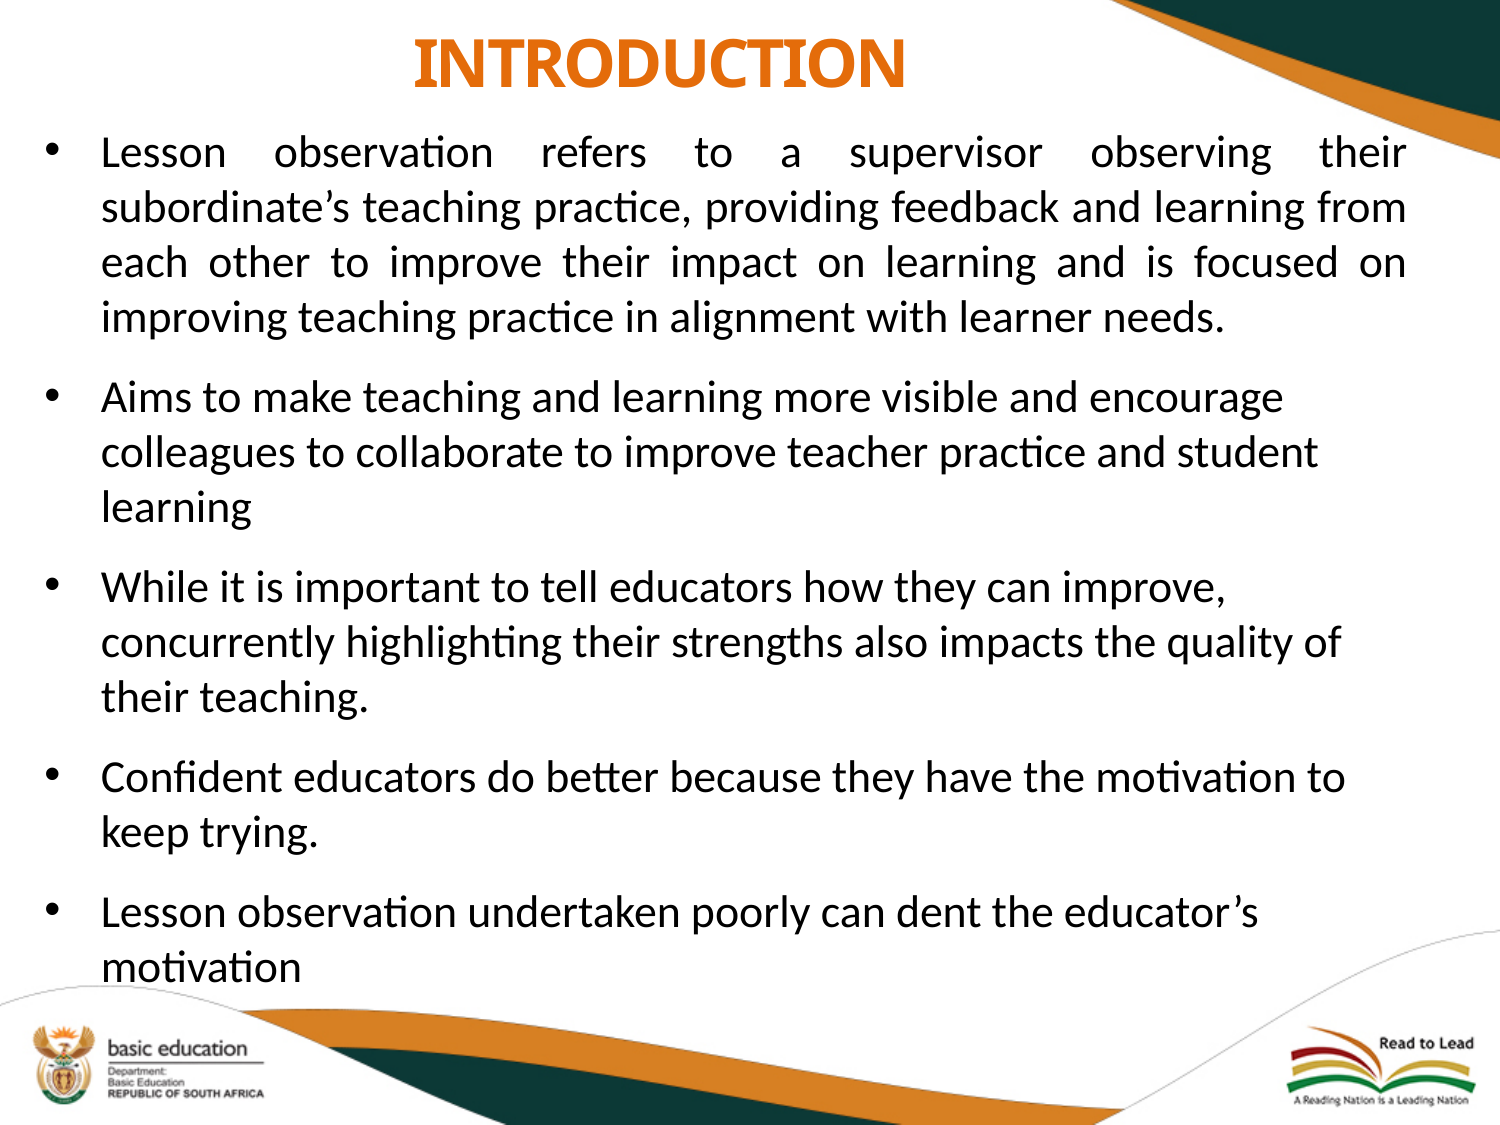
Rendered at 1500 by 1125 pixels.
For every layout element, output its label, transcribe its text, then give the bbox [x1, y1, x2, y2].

picture [0, 0, 1500, 1125]
list Lesson observation refers to a supervisor observing their subordinate’s teaching practice, providing feedback and learning from each other to improve their impact on learning and is focused on improving teaching practice in alignment with learner needs. Aims to make teaching and learning more visible and encourage colleagues to collaborate to improve teacher practice and student learning While it is important to tell educators how they can improve, concurrently highlighting their strengths also impacts the quality of their teaching. Confident educators do better because they have the motivation to keep trying. Lesson observation undertaken poorly can dent the educator’s motivation [29, 114, 1424, 988]
title INTRODUCTION [41, 7, 1282, 114]
